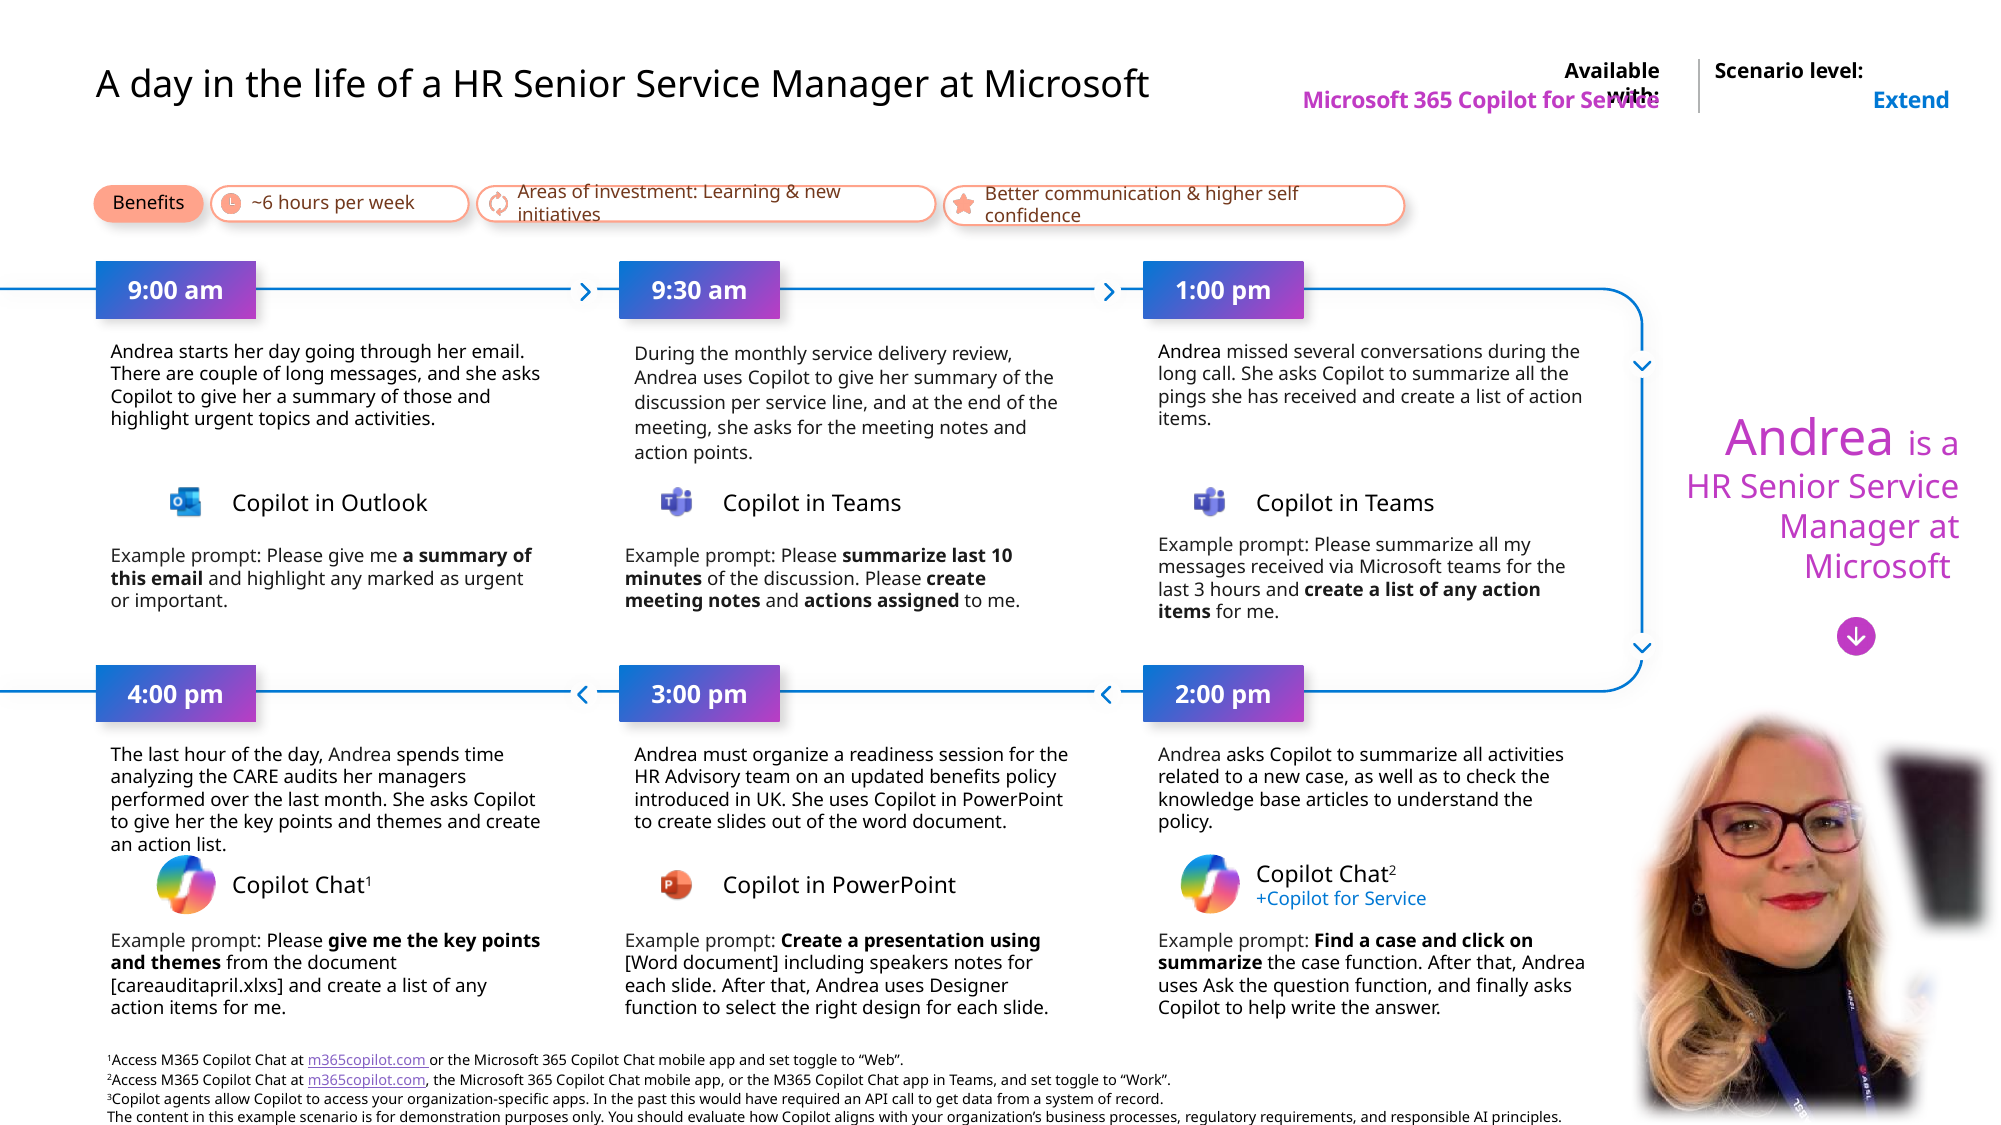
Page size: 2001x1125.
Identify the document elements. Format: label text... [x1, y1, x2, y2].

list 4:00 pm [95, 665, 256, 722]
list Example prompt: Please summarize all my messages received via Microsoft teams for the last 3 hours and create a list of any action items for me. [1142, 525, 1605, 630]
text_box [156, 472, 496, 532]
list 9:00 am [95, 261, 256, 319]
list Andrea asks Copilot to summarize all activities related to a new case, as well as to check the knowledge base articles to understand the policy. [1143, 736, 1604, 840]
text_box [1180, 854, 1567, 914]
list 2:00 pm [1143, 665, 1304, 722]
list Andrea starts her day going through her email. There are couple of long messages, and she asks Copilot to give her a summary of those and highlight urgent topics and activities. [95, 333, 557, 437]
list Extend [1711, 85, 1950, 115]
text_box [647, 854, 1034, 915]
list Microsoft 365 Copilot for Service [999, 85, 1660, 114]
list During the monthly service delivery review, Andrea uses Copilot to give her summary of the discussion per service line, and at the end of the meeting, she asks for the meeting notes and action points. [619, 333, 1081, 437]
text_box Benefits [93, 185, 204, 223]
list The last hour of the day, Andrea spends time analyzing the CARE audits her managers performed over the last month. She asks Copilot to give her the key points and themes and create an action list. [95, 736, 569, 840]
list 1:00 pm [1143, 261, 1304, 319]
list Andrea missed several conversations during the long call. She asks Copilot to summarize all the pings she has received and create a list of action items. [1143, 333, 1604, 437]
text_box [156, 854, 434, 915]
list Example prompt: Find a case and click on summarize the case function. After that, Andrea uses Ask the question function, and finally asks Copilot to help write the answer. [1142, 921, 1605, 1026]
list Andrea must organize a readiness session for the HR Advisory team on an updated benefits policy introduced in UK. She uses Copilot in PowerPoint to create slides out of the word document. [619, 736, 1093, 840]
list 3:00 pm [619, 665, 780, 722]
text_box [943, 185, 1405, 226]
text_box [1180, 472, 1567, 532]
title A day in the life of a HR Senior Service Manager at Microsoft [95, 63, 1181, 150]
list 9:30 am [619, 261, 780, 319]
list Example prompt: Please give me a summary of this email and highlight any marked as urgent or important. [95, 525, 557, 630]
list Example prompt: Please summarize last 10 minutes of the discussion. Please create meeting notes and actions assigned to me. [609, 525, 1072, 630]
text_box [1681, 404, 1961, 659]
list Example prompt: Create a presentation using [Word document] including speakers notes for each slide. After that, Andrea uses Designer function to select the right design for each slide. [609, 921, 1072, 1026]
list Example prompt: Please give me the key points and themes from the document [careauditapril.xlxs] and create a list of any action items for me. [95, 921, 557, 1026]
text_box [647, 472, 1034, 532]
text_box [476, 185, 936, 222]
picture [1629, 685, 2000, 1125]
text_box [210, 185, 469, 222]
